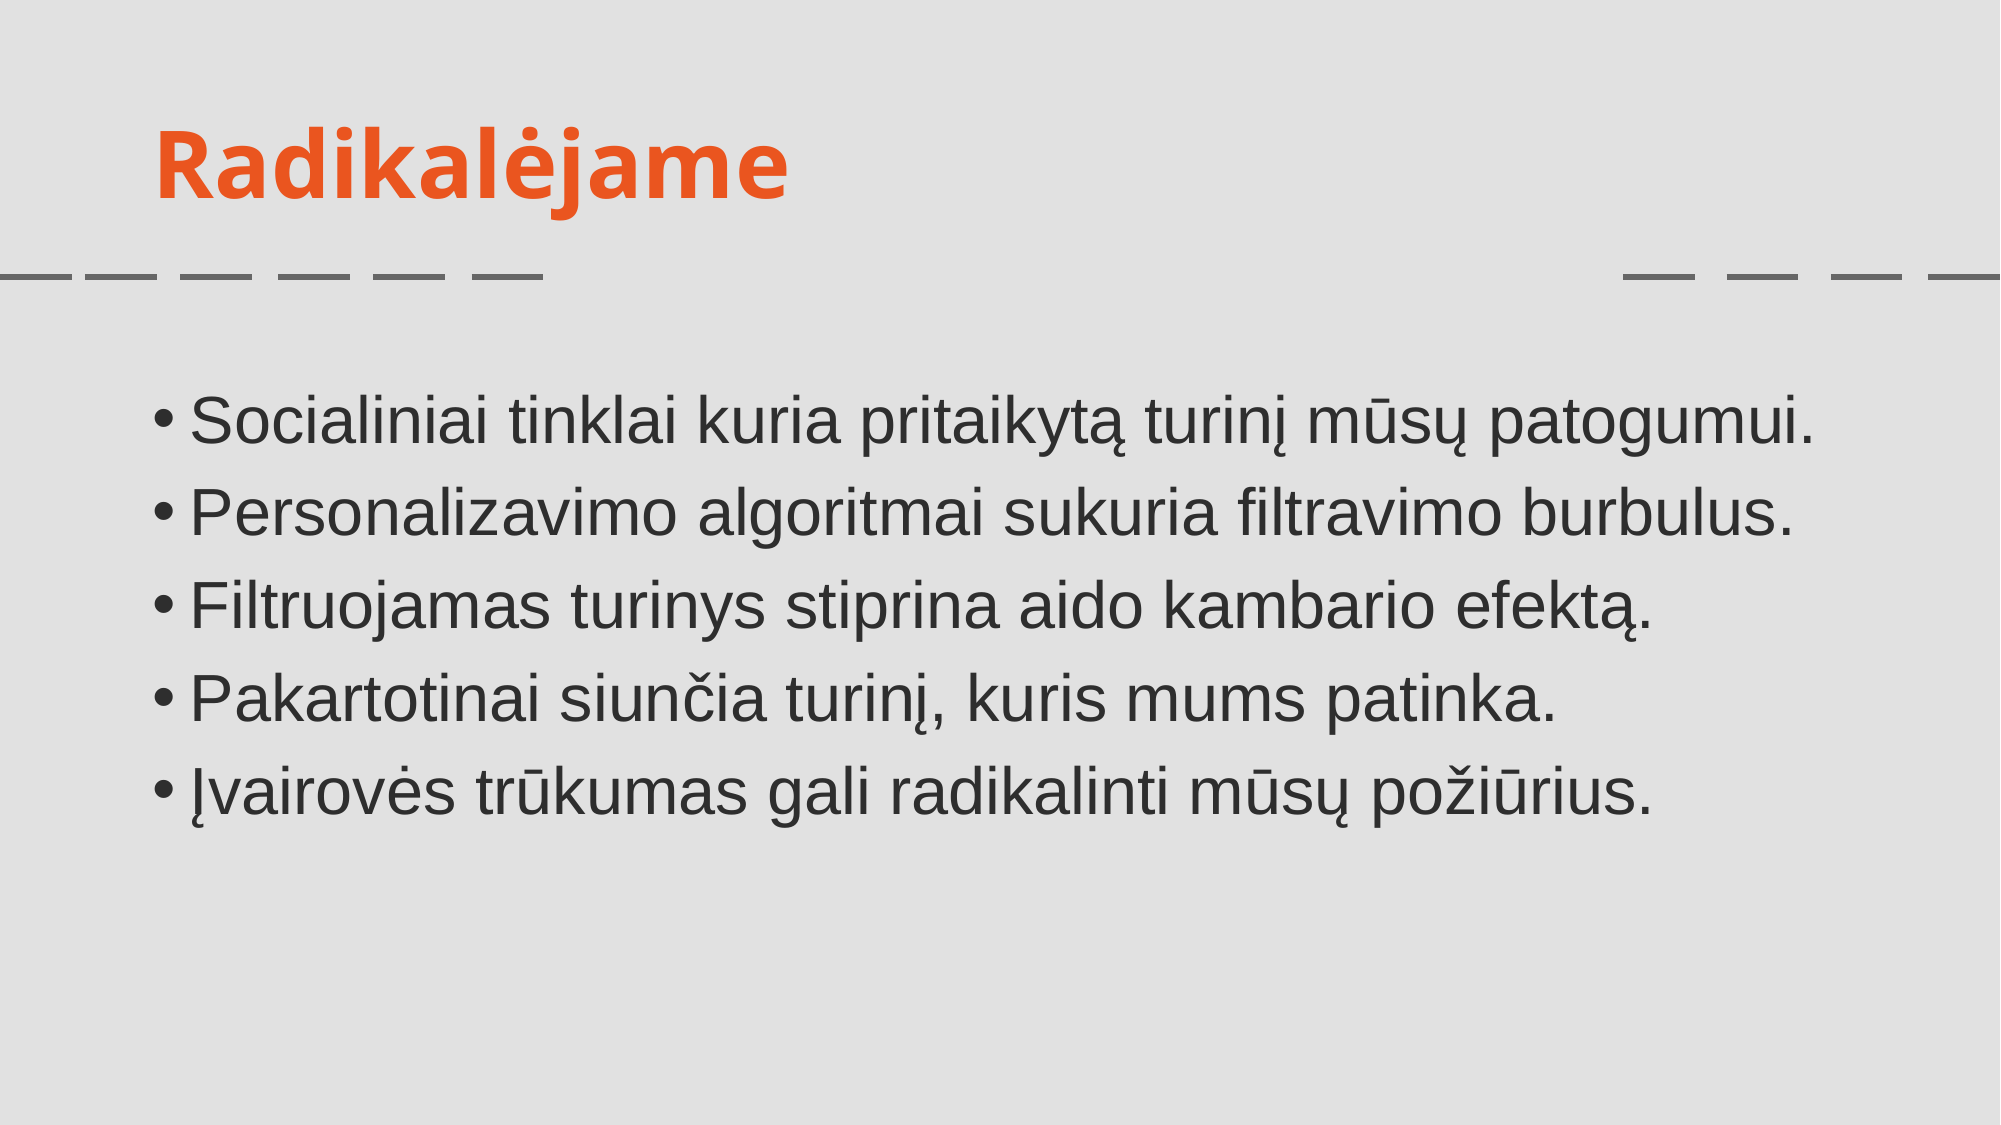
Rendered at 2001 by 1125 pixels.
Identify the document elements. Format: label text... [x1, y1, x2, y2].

title Radikalėjame [137, 59, 1863, 278]
list Socialiniai tinklai kuria pritaikytą turinį mūsų patogumui. Personalizavimo algoritmai sukuria filtravimo burbulus. Filtruojamas turinys stiprina aido kambario efektą. Pakartotinai siunčia turinį, kuris mums patinka. Įvairovės trūkumas gali radikalinti mūsų požiūrius. [137, 378, 1863, 971]
